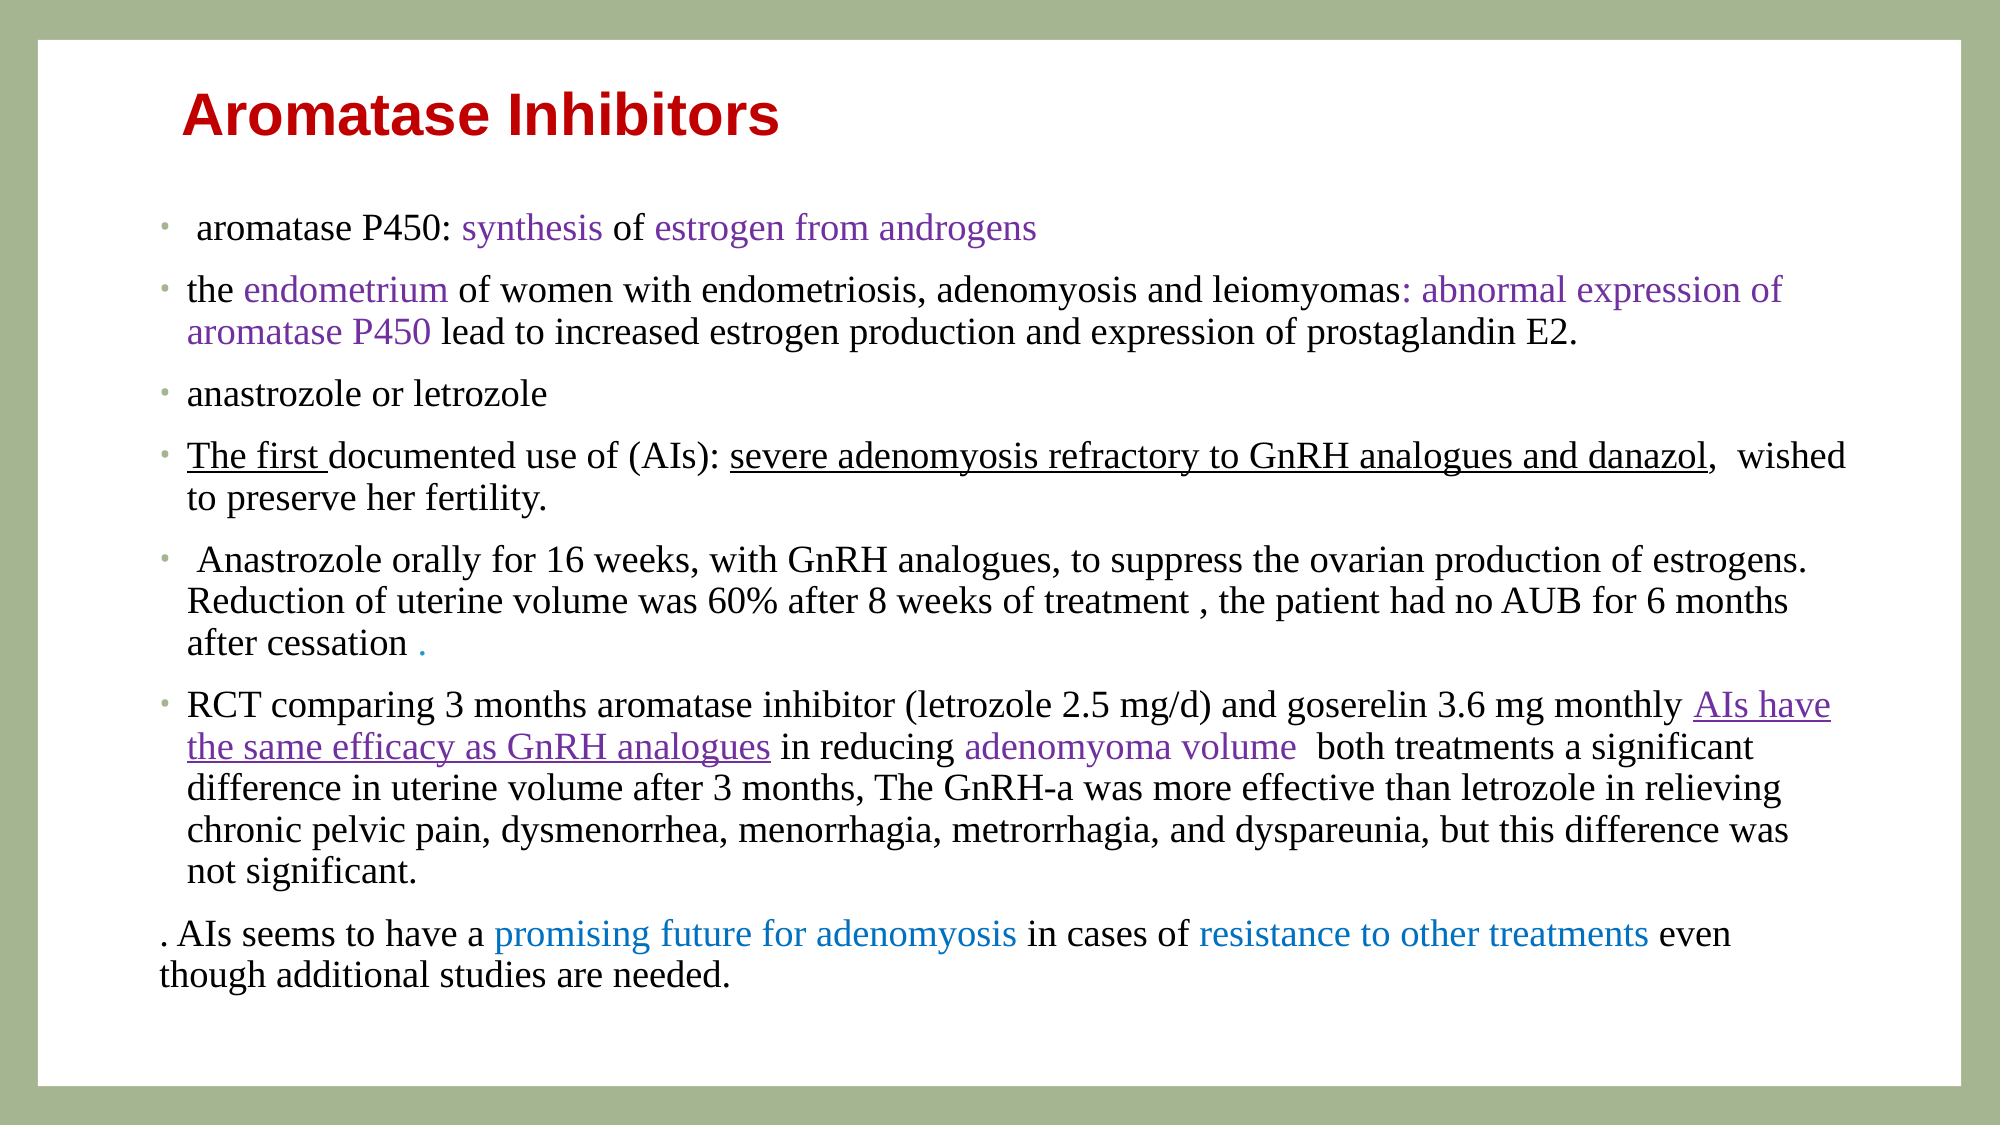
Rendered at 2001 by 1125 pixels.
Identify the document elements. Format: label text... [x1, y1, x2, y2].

list aromatase P450: synthesis of estrogen from androgens the endometrium of women with endometriosis, adenomyosis and leiomyomas: abnormal expression of aromatase P450 lead to increased estrogen production and expression of prostaglandin E2. anastrozole or letrozole The first documented use of (AIs): severe adenomyosis refractory to GnRH analogues and danazol, wished to preserve her fertility. Anastrozole orally for 16 weeks, with GnRH analogues, to suppress the ovarian production of estrogens. Reduction of uterine volume was 60% after 8 weeks of treatment , the patient had no AUB for 6 months after cessation . RCT comparing 3 months aromatase inhibitor (letrozole 2.5 mg/d) and goserelin 3.6 mg monthly AIs have the same efficacy as GnRH analogues in reducing adenomyoma volume both treatments a significant difference in uterine volume after 3 months, The GnRH-a was more effective than letrozole in relieving chronic pelvic pain, dysmenorrhea, menorrhagia, metrorrhagia, and dyspareunia, but this difference was not significant. . AIs seems to have a promising future for adenomyosis in cases of resistance to other treatments even though additional studies are needed. [137, 200, 1863, 1014]
title Aromatase Inhibitors [166, 76, 1787, 200]
